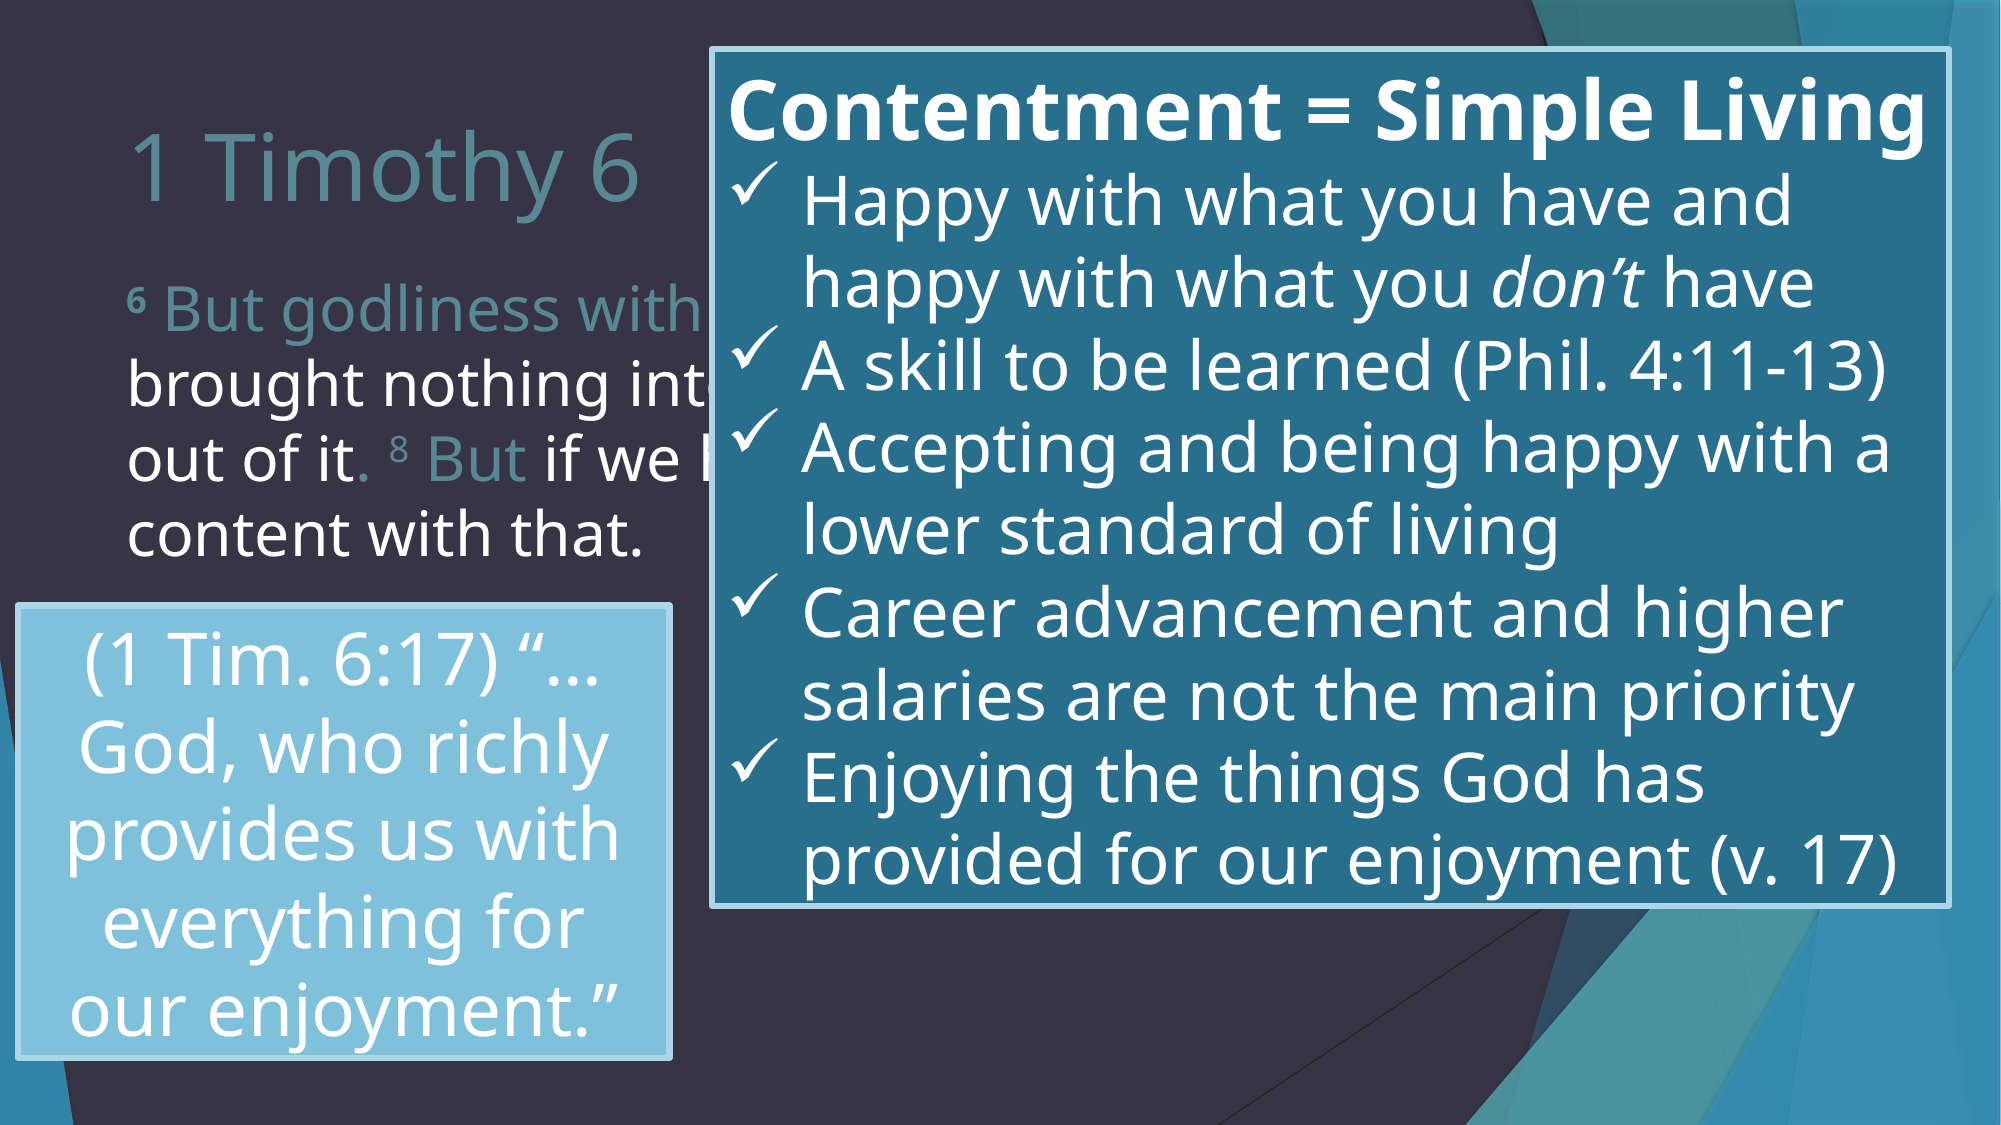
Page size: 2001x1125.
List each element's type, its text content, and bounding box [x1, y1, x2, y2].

title 1 Timothy 6 [111, 99, 711, 258]
text_box (1 Tim. 6:17) “…God, who richly provides us with everything for our enjoyment.” [17, 605, 670, 1058]
text_box Contentment = Simple Living Happy with what you have and happy with what you don’t have A skill to be learned (Phil. 4:11-13) Accepting and being happy with a lower standard of living Career advancement and higher salaries are not the main priority Enjoying the things God has provided for our enjoyment (v. 17) [711, 49, 1949, 906]
text_box 6 But godliness with contentment is great gain. 7 For we brought nothing into the world, and we can take nothing out of it. 8 But if we have food and clothing, we will be content with that. [111, 261, 1889, 983]
